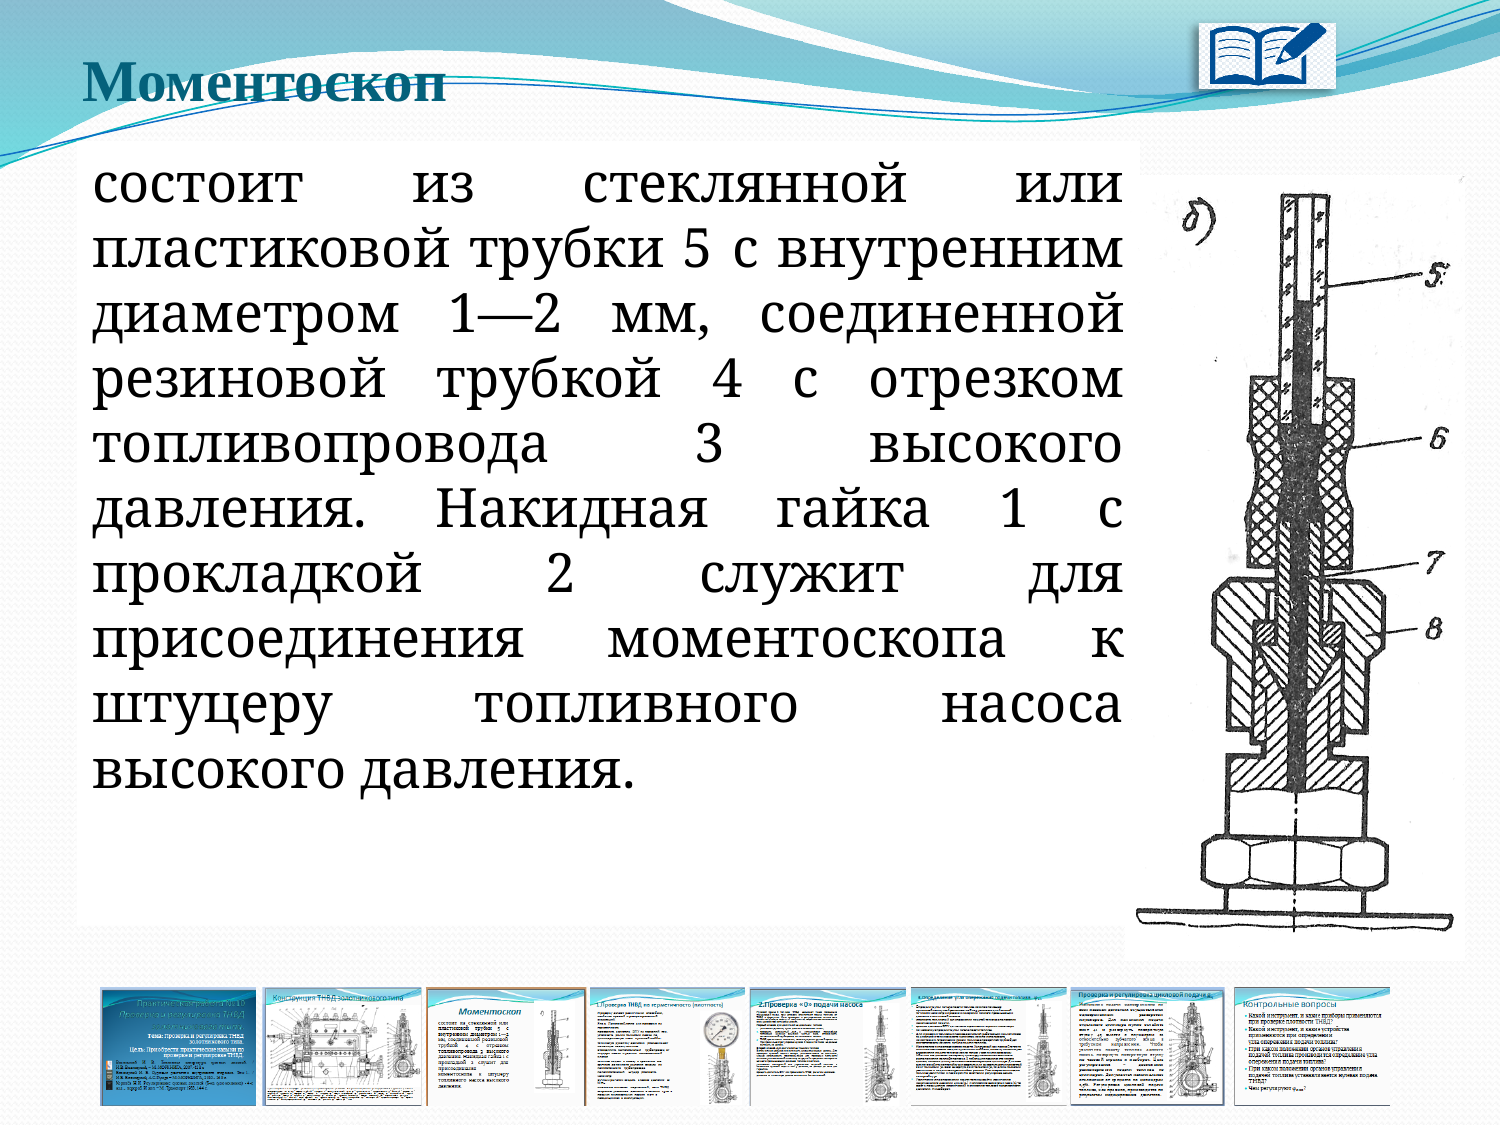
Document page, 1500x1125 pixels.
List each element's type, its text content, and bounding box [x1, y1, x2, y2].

picture [1124, 175, 1466, 962]
list состоит из стеклянной или пластиковой трубки 5 с внутренним диаметром 1—2 мм, соединенной резиновой трубкой 4 с отрезком топливопровода 3 высокого давления. Накидная гайка 1 с прокладкой 2 служит для присоединения моментоскопа к штуцеру топливного насоса высокого давления. [76, 140, 1140, 926]
picture [1198, 23, 1337, 89]
title Моментоскоп [82, 35, 598, 114]
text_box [100, 987, 1391, 1107]
